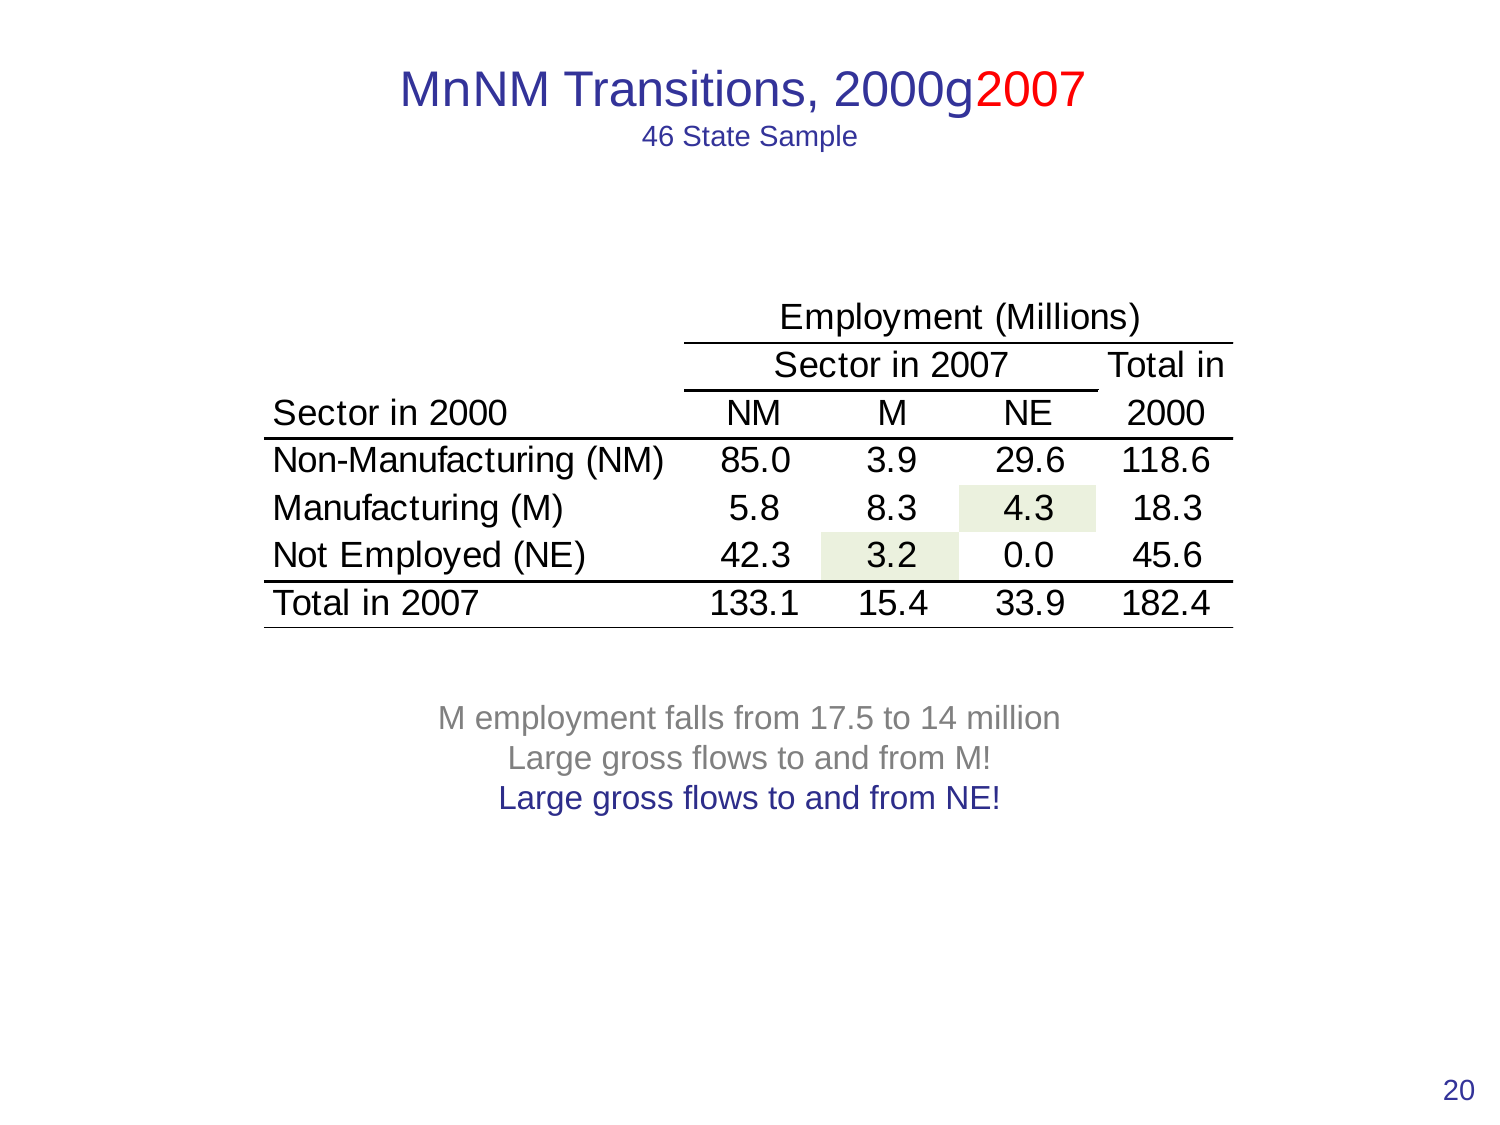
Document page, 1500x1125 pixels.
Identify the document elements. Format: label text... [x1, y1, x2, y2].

title MnNM Transitions, 2000g2007 46 State Sample [57, 44, 1443, 165]
text_box M employment falls from 17.5 to 14 million Large gross flows to and from M! Large gross flows to and from NE! [378, 688, 1122, 864]
slide_number 20 [1408, 1028, 1491, 1108]
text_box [263, 293, 1237, 631]
